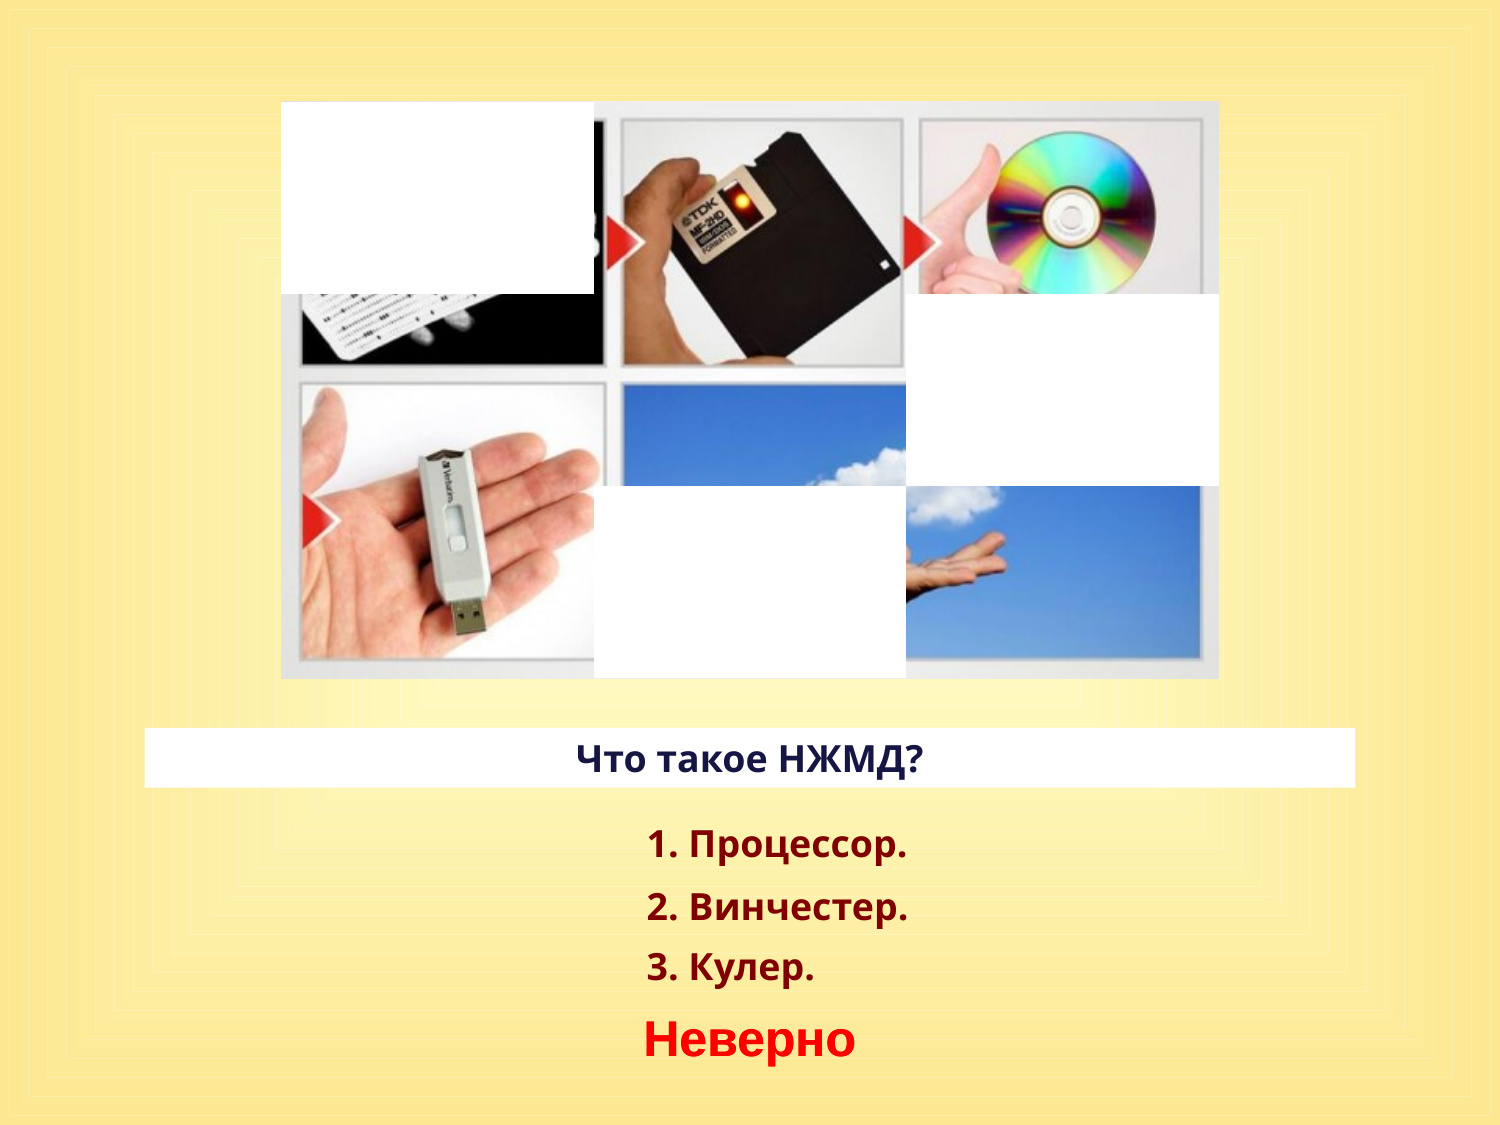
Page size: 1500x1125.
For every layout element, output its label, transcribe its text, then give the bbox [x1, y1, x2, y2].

text_box 2. Винчестер. [631, 875, 928, 935]
text_box Неверно [490, 999, 1010, 1075]
text_box Что такое НЖМД? [144, 727, 1356, 788]
text_box 1. Процессор. [631, 812, 963, 873]
picture [281, 101, 1219, 679]
text_box 3. Кулер. [631, 935, 904, 996]
